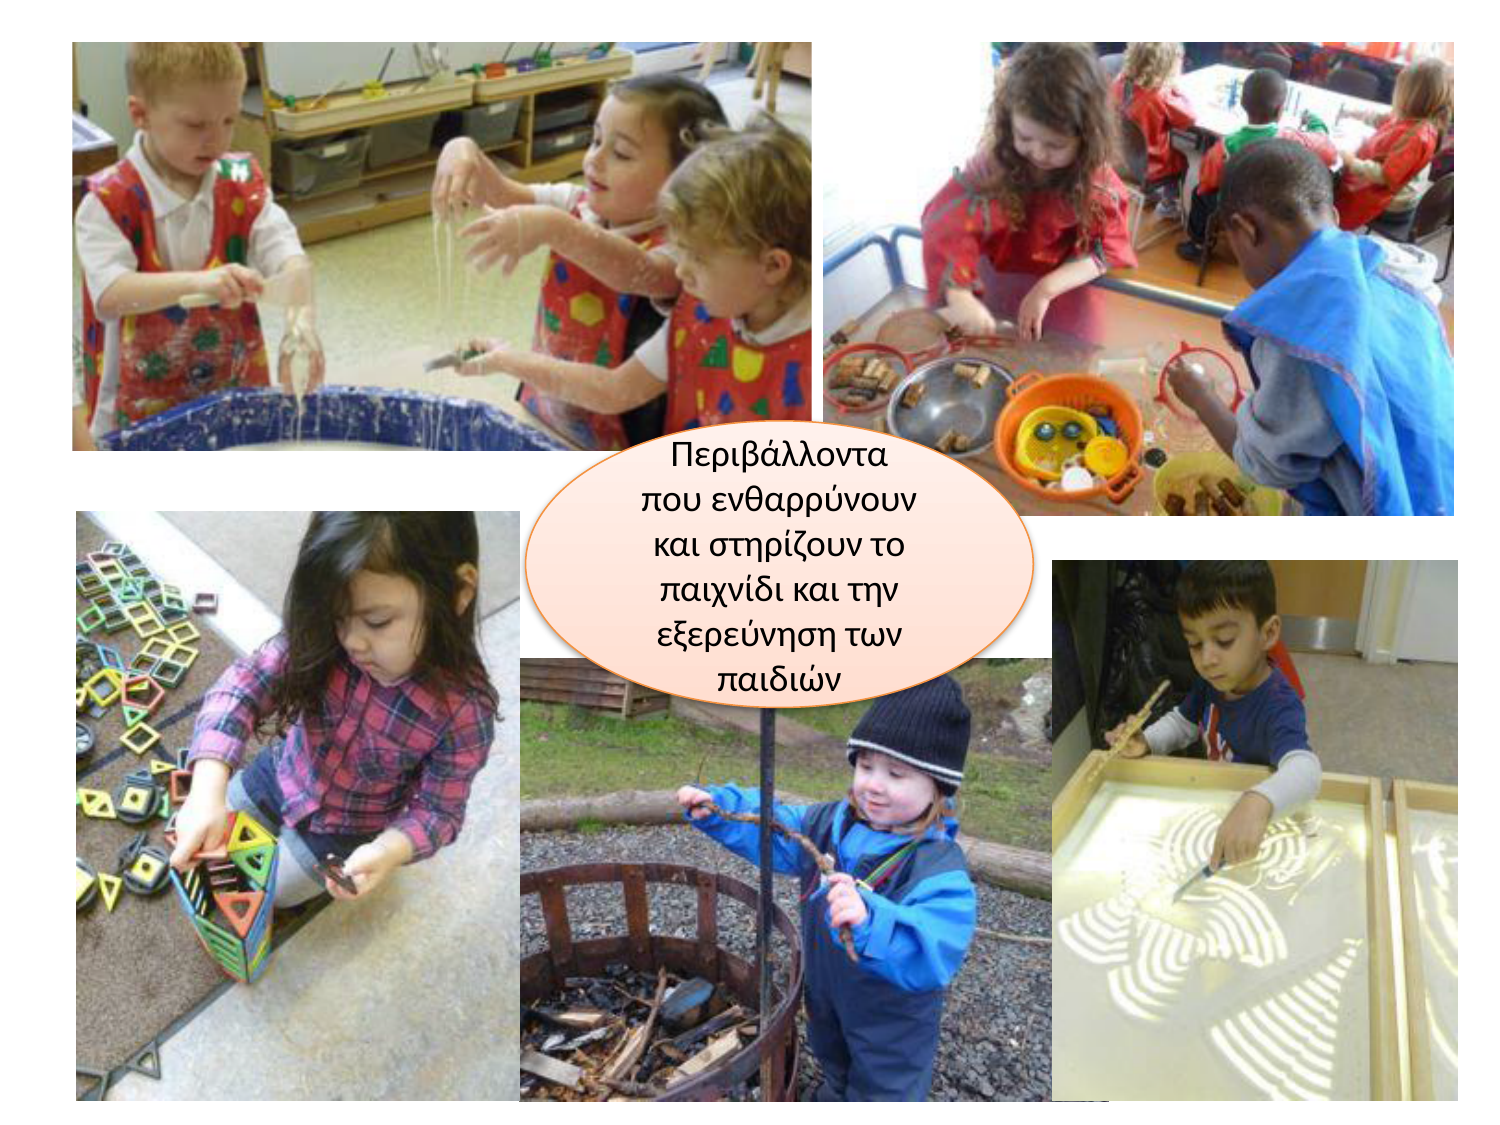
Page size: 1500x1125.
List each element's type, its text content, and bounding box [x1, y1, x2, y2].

text_box Περιβάλλοντα που ενθαρρύνουν και στηρίζουν το παιχνίδι και την εξερεύνηση των παιδιών [524, 456, 1035, 657]
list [72, 42, 812, 451]
picture [822, 42, 1454, 516]
picture [64, 510, 1459, 1106]
